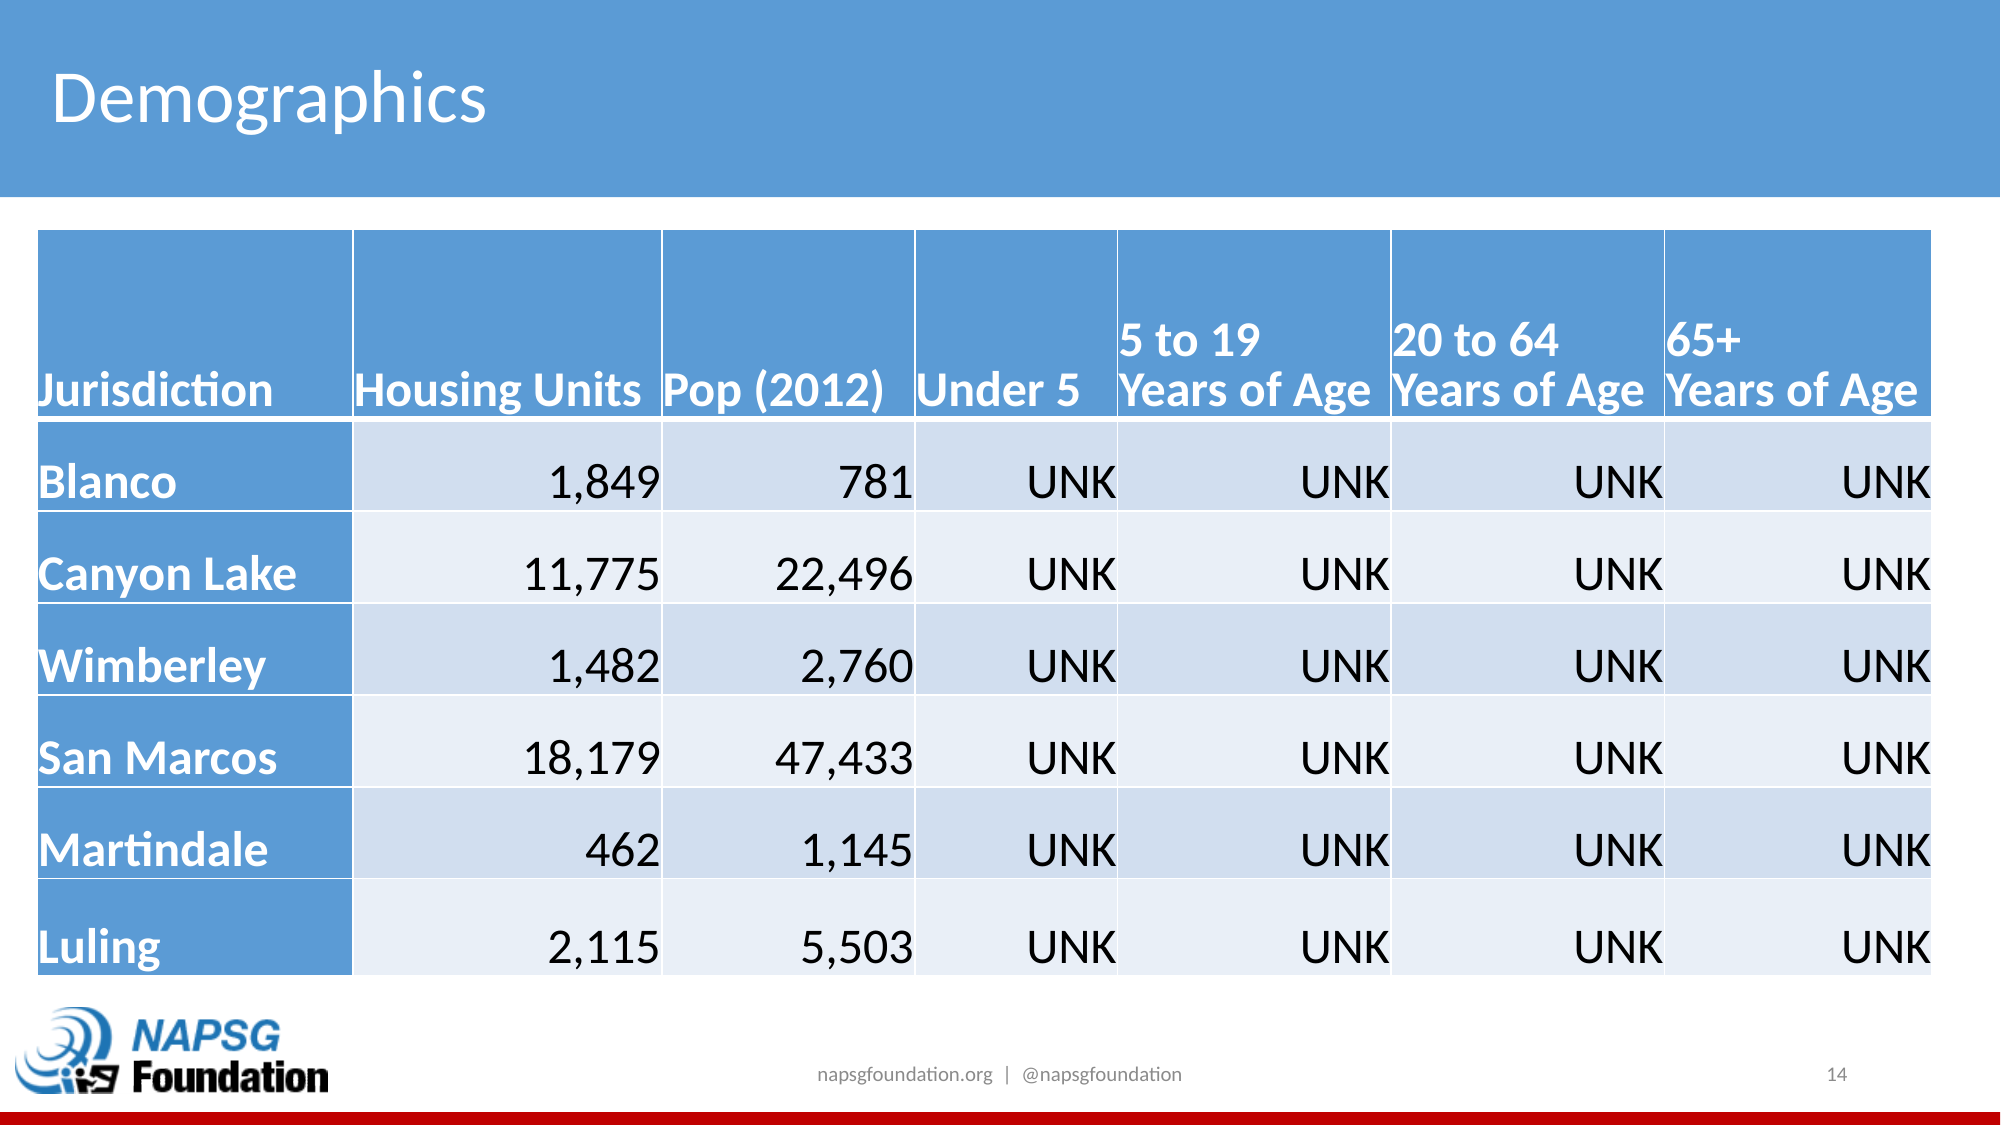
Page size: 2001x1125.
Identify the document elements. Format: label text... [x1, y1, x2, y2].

table_cell UNK [1118, 422, 1390, 510]
table_cell Wimberley [38, 604, 352, 694]
table_cell UNK [1665, 422, 1931, 510]
footer napsgfoundation.org | @napsgfoundation [662, 1042, 1338, 1103]
table_cell 1,482 [354, 604, 661, 694]
table_cell UNK [916, 422, 1117, 510]
table_header Under 5 [916, 230, 1117, 416]
table_cell UNK [1118, 879, 1390, 975]
table_cell 47,433 [663, 696, 914, 786]
table_cell Canyon Lake [38, 512, 352, 602]
table_cell 18,179 [354, 696, 661, 786]
table_header 65+ Years of Age [1665, 230, 1931, 416]
table_cell UNK [1665, 788, 1931, 878]
table_cell UNK [1118, 788, 1390, 878]
table_cell UNK [916, 879, 1117, 975]
slide_number 14 [1412, 1042, 1863, 1103]
table_cell UNK [1665, 512, 1931, 602]
table_cell 2,115 [354, 879, 661, 975]
table_cell UNK [916, 696, 1117, 786]
table_cell UNK [1392, 879, 1664, 975]
table_cell UNK [1392, 788, 1664, 878]
title Demographics [36, 0, 2000, 198]
table_cell 781 [663, 422, 914, 510]
table_cell 1,145 [663, 788, 914, 878]
table_cell UNK [1118, 696, 1390, 786]
table_cell UNK [916, 788, 1117, 878]
table_cell 22,496 [663, 512, 914, 602]
picture [15, 1007, 328, 1094]
table_cell Martindale [38, 788, 352, 878]
table_cell Blanco [38, 422, 352, 510]
table_cell UNK [916, 512, 1117, 602]
table_cell UNK [1392, 604, 1664, 694]
table_header Housing Units [354, 230, 661, 416]
table_cell UNK [1118, 512, 1390, 602]
table_cell 5,503 [663, 879, 914, 975]
table_cell 462 [354, 788, 661, 878]
table_header 20 to 64 Years of Age [1392, 230, 1664, 416]
table_cell San Marcos [38, 696, 352, 786]
table_header Pop (2012) [663, 230, 914, 416]
table_header 5 to 19 Years of Age [1118, 230, 1390, 416]
table_cell UNK [1392, 512, 1664, 602]
table_cell UNK [1665, 604, 1931, 694]
table_cell UNK [1392, 422, 1664, 510]
table_cell UNK [1665, 879, 1931, 975]
table_header Jurisdiction [38, 230, 352, 416]
table_cell Luling [38, 879, 352, 975]
table_cell UNK [1118, 604, 1390, 694]
table_cell 2,760 [663, 604, 914, 694]
table_cell UNK [916, 604, 1117, 694]
table_cell UNK [1392, 696, 1664, 786]
table_cell UNK [1665, 696, 1931, 786]
table_cell 1,849 [354, 422, 661, 510]
table_cell 11,775 [354, 512, 661, 602]
